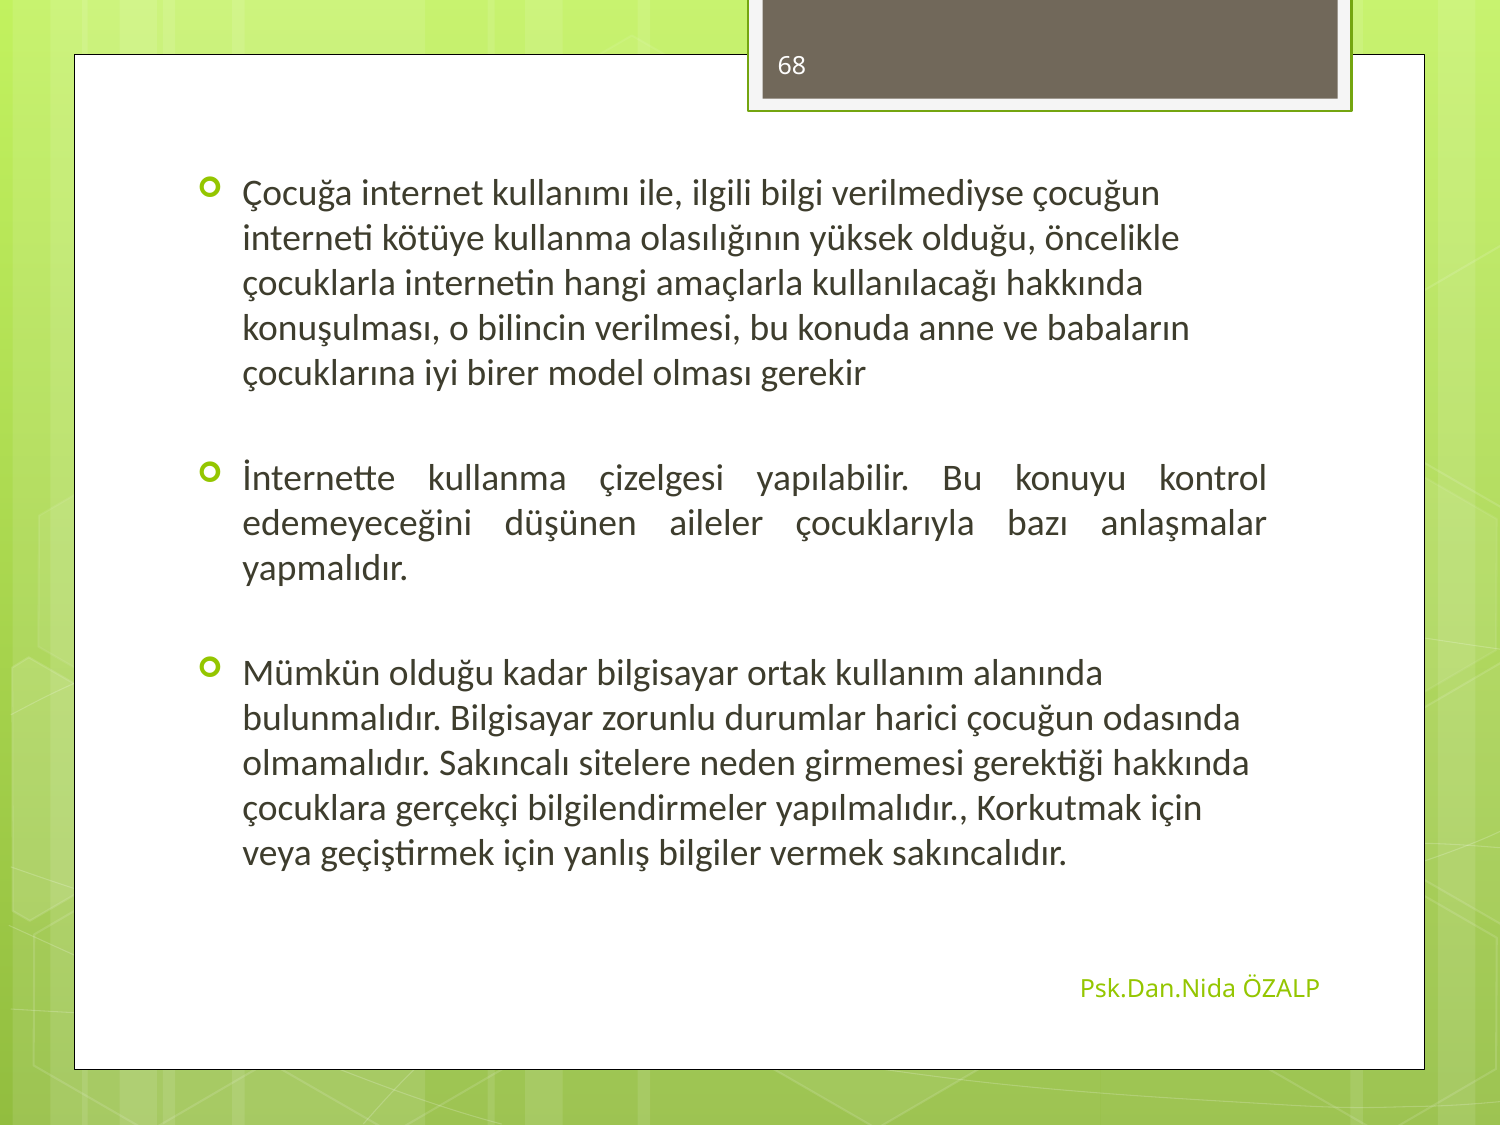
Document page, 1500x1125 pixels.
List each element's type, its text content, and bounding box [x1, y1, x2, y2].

footer Psk.Dan.Nida ÖZALP [761, 960, 1336, 1020]
slide_number 68 [762, 36, 982, 97]
list Çocuğa internet kullanımı ile, ilgili bilgi verilmediyse çocuğun interneti kötüye kullanma olasılığının yüksek olduğu, öncelikle çocuklarla internetin hangi amaçlarla kullanılacağı hakkında konuşulması, o bilincin verilmesi, bu konuda anne ve babaların çocuklarına iyi birer model olması gerekir İnternette kullanma çizelgesi yapılabilir. Bu konuyu kontrol edemeyeceğini düşünen aileler çocuklarıyla bazı anlaşmalar yapmalıdır. Mümkün olduğu kadar bilgisayar ortak kullanım alanında bulunmalıdır. Bilgisayar zorunlu durumlar harici çocuğun odasında olmamalıdır. Sakıncalı sitelere neden girmemesi gerektiği hakkında çocuklara gerçekçi bilgilendirmeler yapılmalıdır., Korkutmak için veya geçiştirmek için yanlış bilgiler vermek sakıncalıdır. [171, 160, 1283, 1012]
